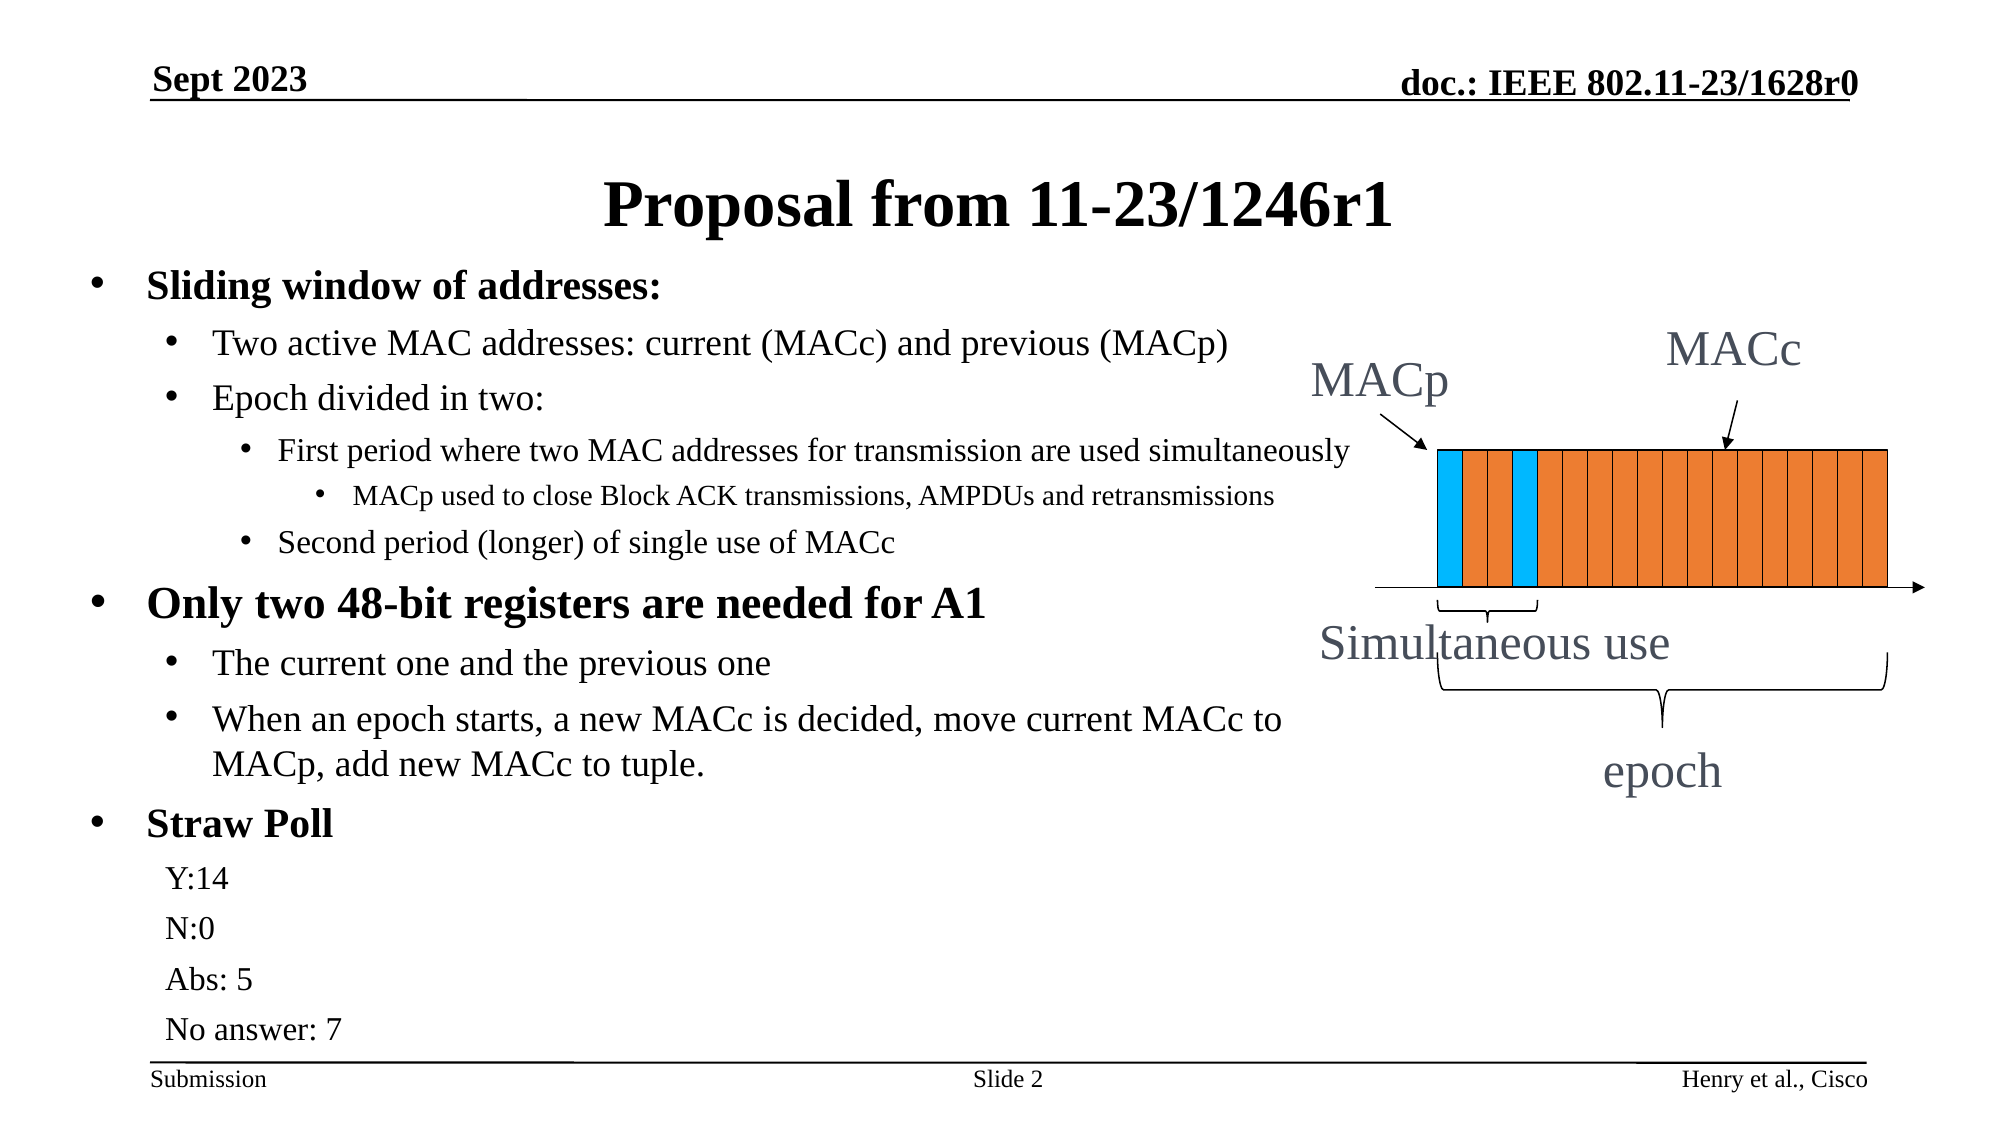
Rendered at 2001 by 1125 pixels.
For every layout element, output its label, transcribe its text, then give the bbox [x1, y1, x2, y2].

text_box Simultaneous use [1304, 601, 1686, 677]
text_box [1662, 449, 1687, 586]
text_box [1837, 449, 1862, 586]
text_box [1587, 449, 1612, 586]
text_box MACp [1295, 339, 1465, 414]
title Proposal from 11-23/1246r1 [149, 112, 1850, 288]
text_box [1862, 449, 1888, 586]
text_box [1562, 449, 1587, 586]
text_box [1637, 449, 1662, 586]
footer Henry et al., Cisco [1171, 1061, 1869, 1093]
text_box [1380, 414, 1428, 451]
text_box [1762, 449, 1787, 586]
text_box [1724, 400, 1738, 451]
text_box [1437, 449, 1462, 586]
text_box [1712, 449, 1737, 586]
text_box epoch [1588, 729, 1738, 805]
text_box [1737, 449, 1762, 586]
text_box [1537, 449, 1562, 586]
text_box [1787, 449, 1812, 586]
text_box [1812, 449, 1837, 586]
text_box [1612, 449, 1637, 586]
text_box [1512, 449, 1537, 586]
text_box [1462, 449, 1487, 586]
text_box [1487, 449, 1512, 586]
list Sliding window of addresses: Two active MAC addresses: current (MACc) and previous (MACp) Epoch divided in two: First period where two MAC addresses for transmission are used simultaneously MACp used to close Block ACK transmissions, AMPDUs and retransmissions Second period (longer) of single use of MACc Only two 48-bit registers are needed for A1 The current one and the previous one When an epoch starts, a new MACc is decided, move current MACc to MACp, add new MACc to tuple. Straw Poll Y:14 N:0 Abs: 5 No answer: 7 [74, 249, 1381, 1123]
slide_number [152, 54, 563, 100]
text_box MACc [1651, 307, 1817, 383]
text_box [1687, 449, 1712, 586]
text_box [1438, 652, 1888, 728]
slide_number Slide 2 [950, 1061, 1067, 1123]
